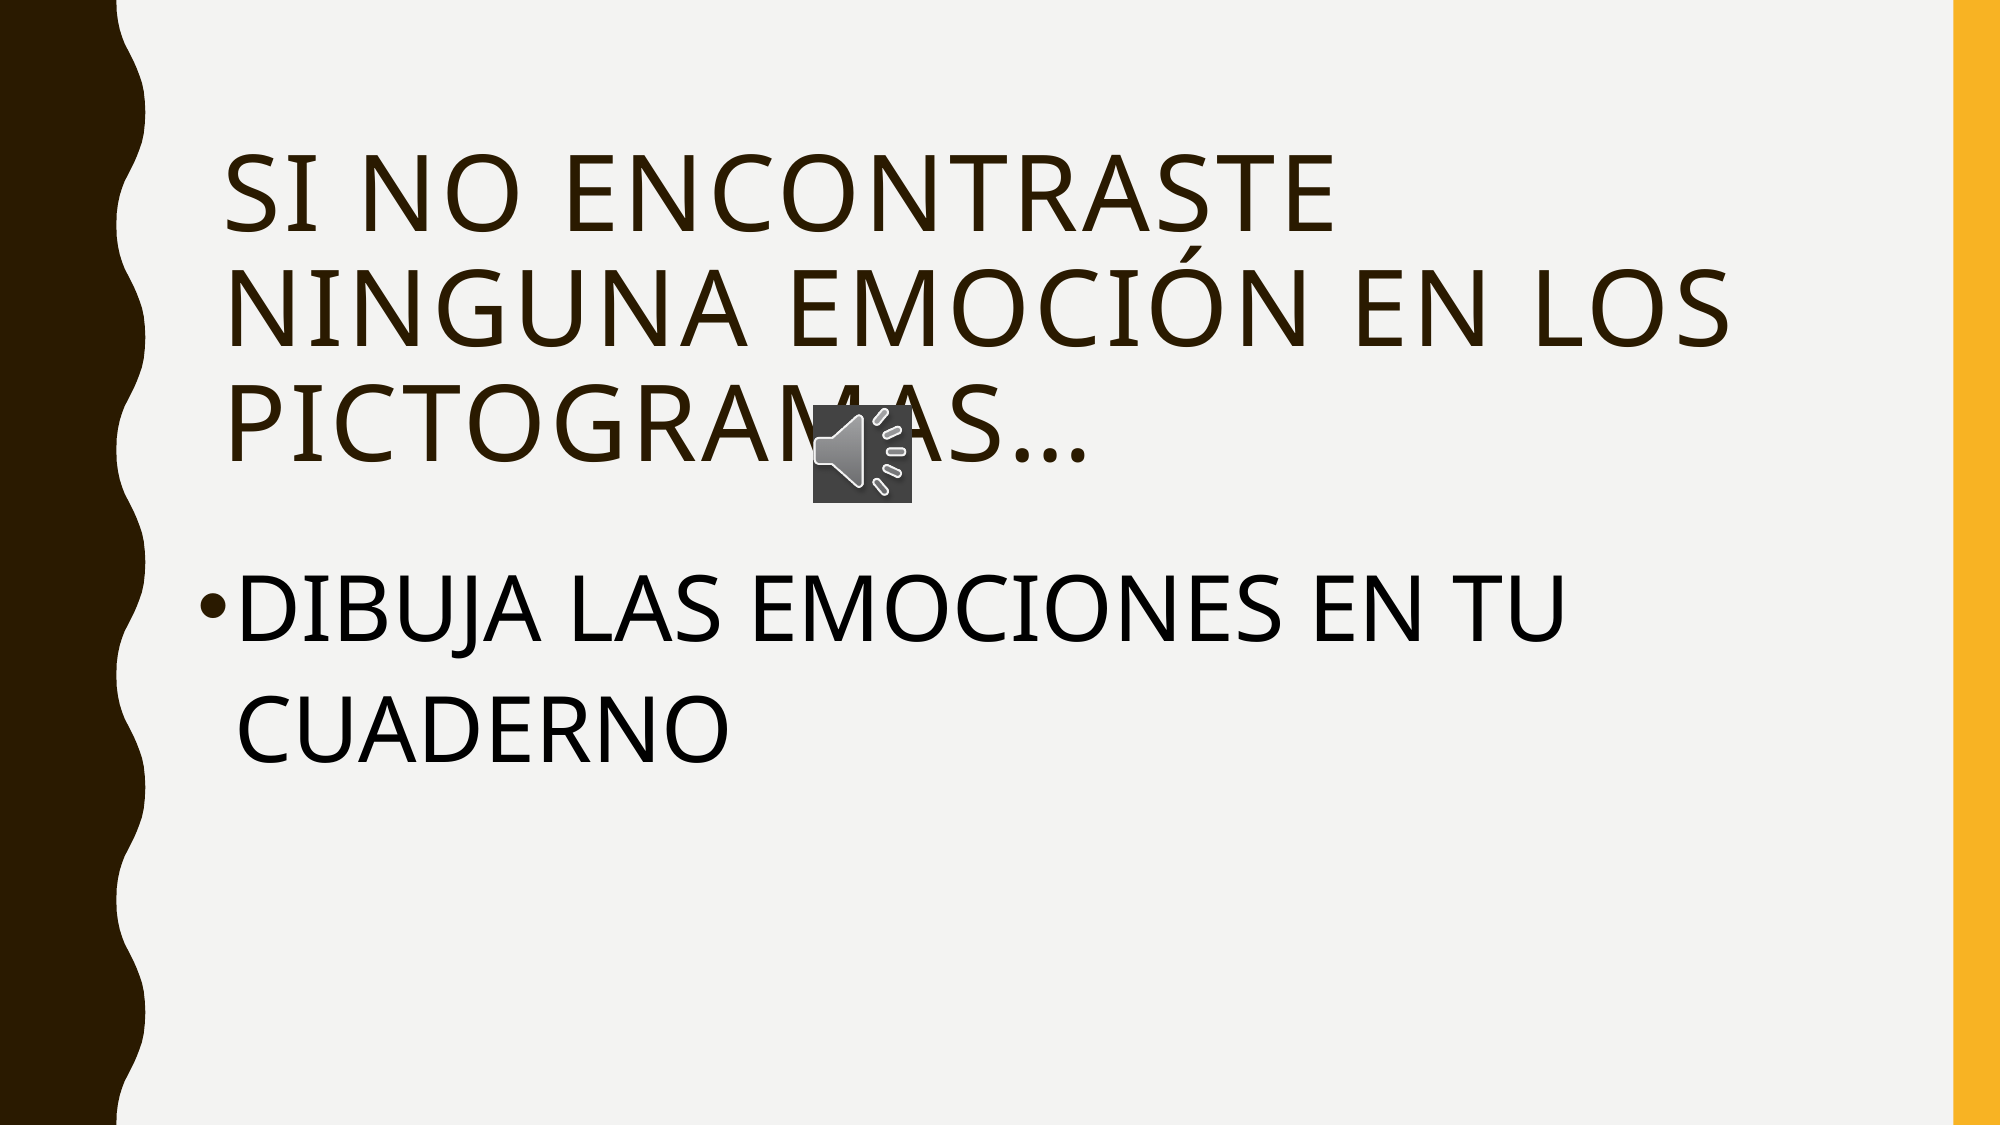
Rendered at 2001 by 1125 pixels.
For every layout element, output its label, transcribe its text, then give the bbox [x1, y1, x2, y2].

title Si no encontraste ninguna emoción en los pictogramas… [207, 132, 1878, 378]
list DIBUJA LAS EMOCIONES EN TU CUADERNO [182, 531, 1852, 837]
picture [812, 404, 913, 505]
